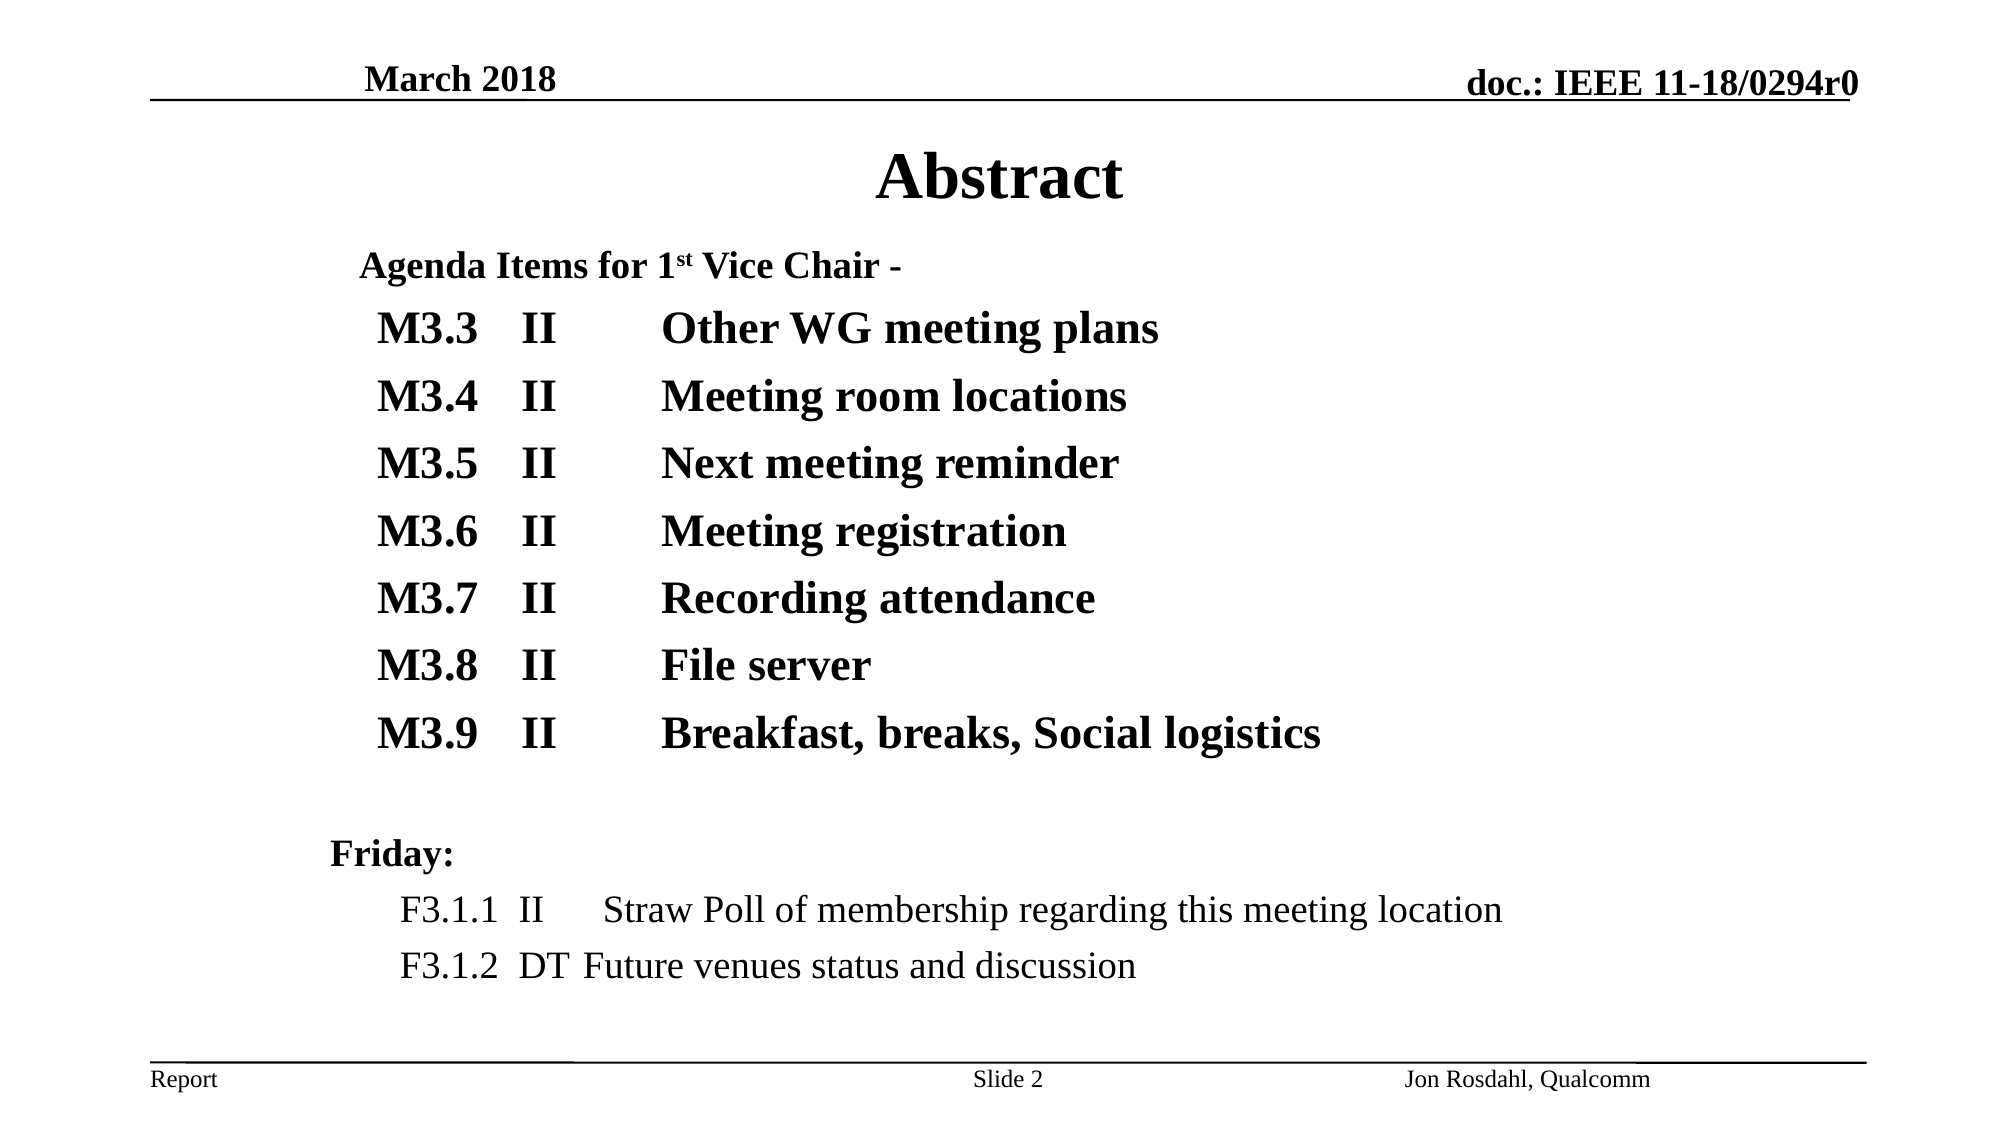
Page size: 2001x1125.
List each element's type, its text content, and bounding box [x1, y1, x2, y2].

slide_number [364, 54, 790, 100]
title Abstract [362, 112, 1638, 231]
slide_number Slide 2 [950, 1061, 1067, 1123]
footer Jon Rosdahl, Qualcomm [1152, 1061, 1652, 1093]
list Agenda Items for 1st Vice Chair - M3.3 II Other WG meeting plans M3.4 II Meeting room locations M3.5 II Next meeting reminder M3.6 II Meeting registration M3.7 II Recording attendance M3.8 II File server M3.9 II Breakfast, breaks, Social logistics Friday: F3.1.1 II Straw Poll of membership regarding this meeting location F3.1.2 DT Future venues status and discussion [314, 231, 1698, 1001]
